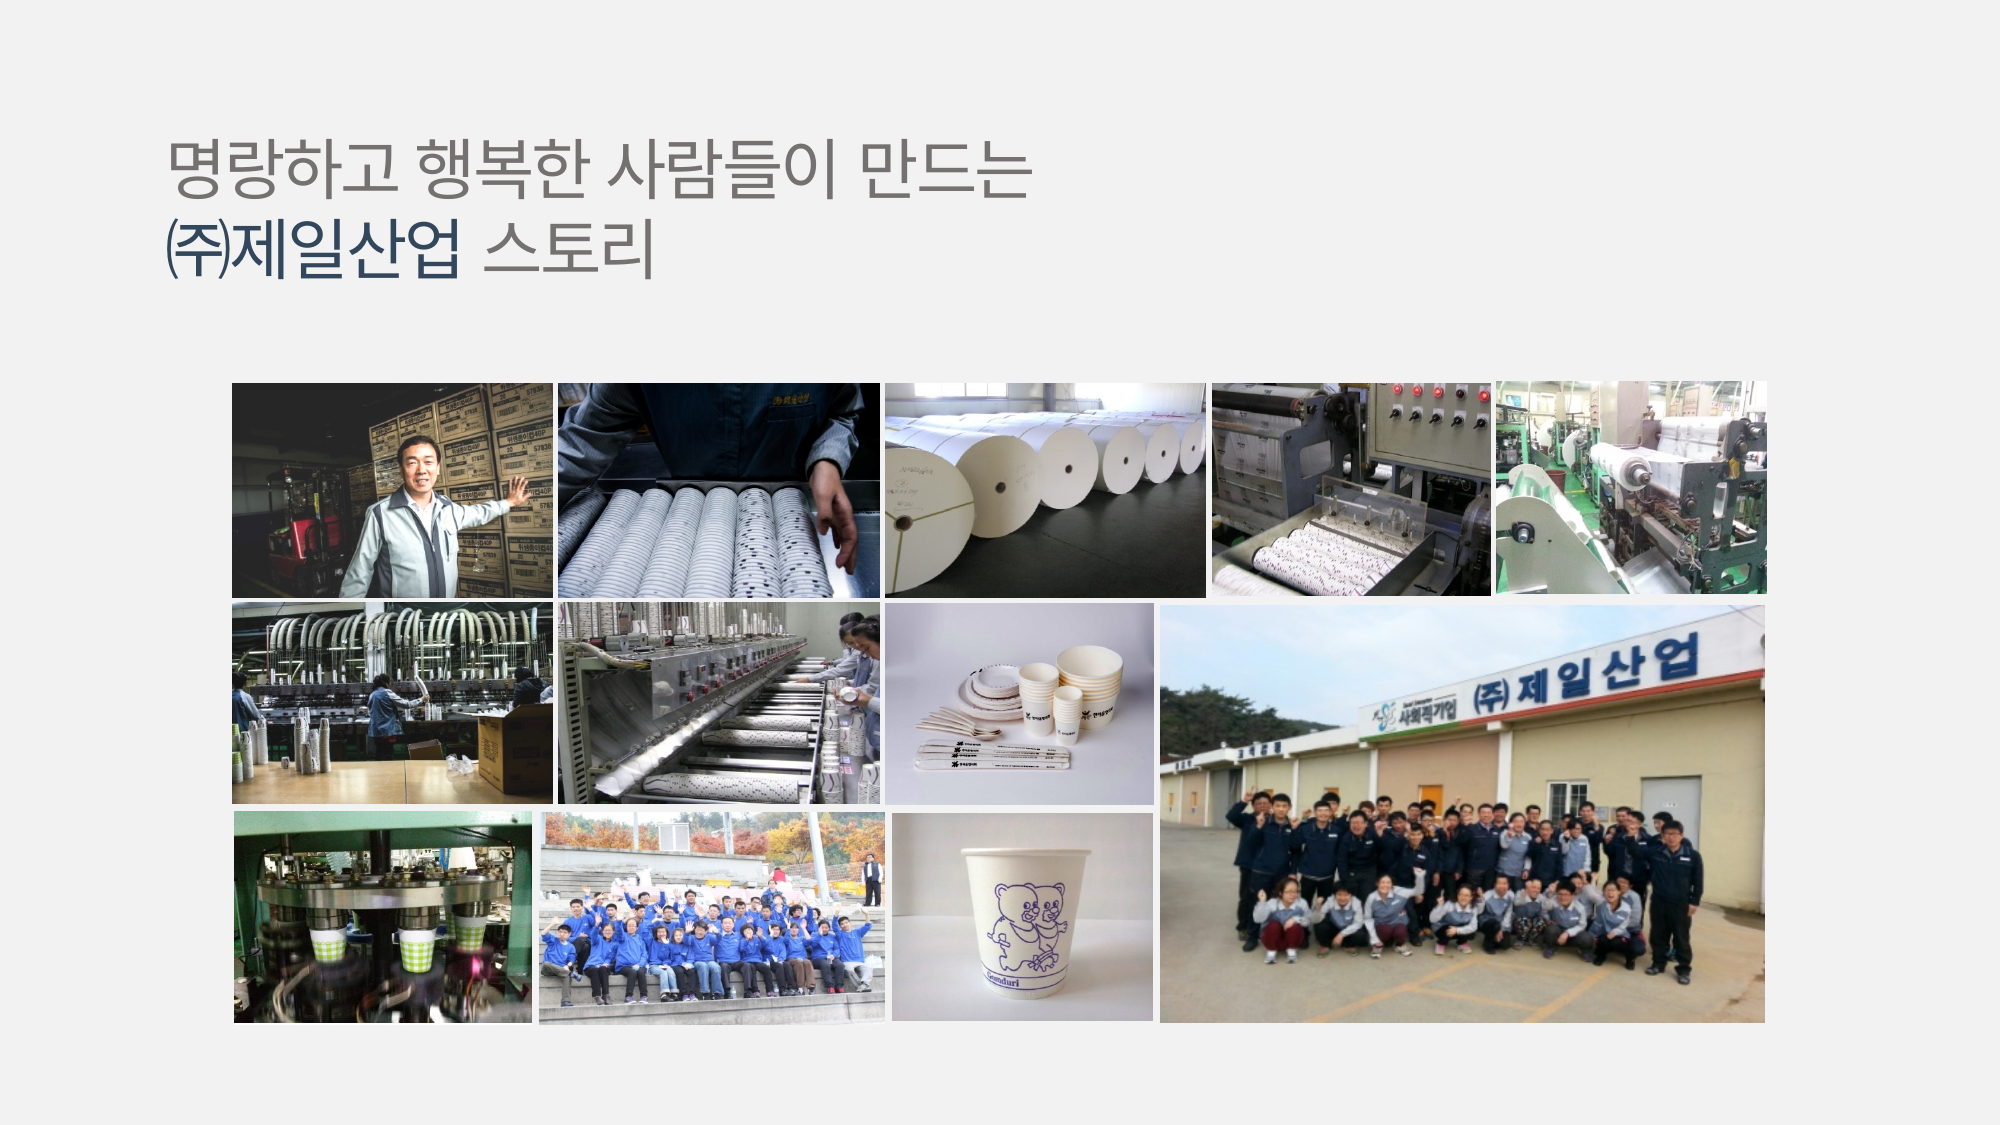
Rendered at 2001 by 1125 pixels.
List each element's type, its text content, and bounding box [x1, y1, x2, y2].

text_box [231, 381, 1767, 1025]
text_box 명랑하고 행복한 사람들이 만드는 ㈜제일산업 스토리 [151, 120, 1052, 295]
